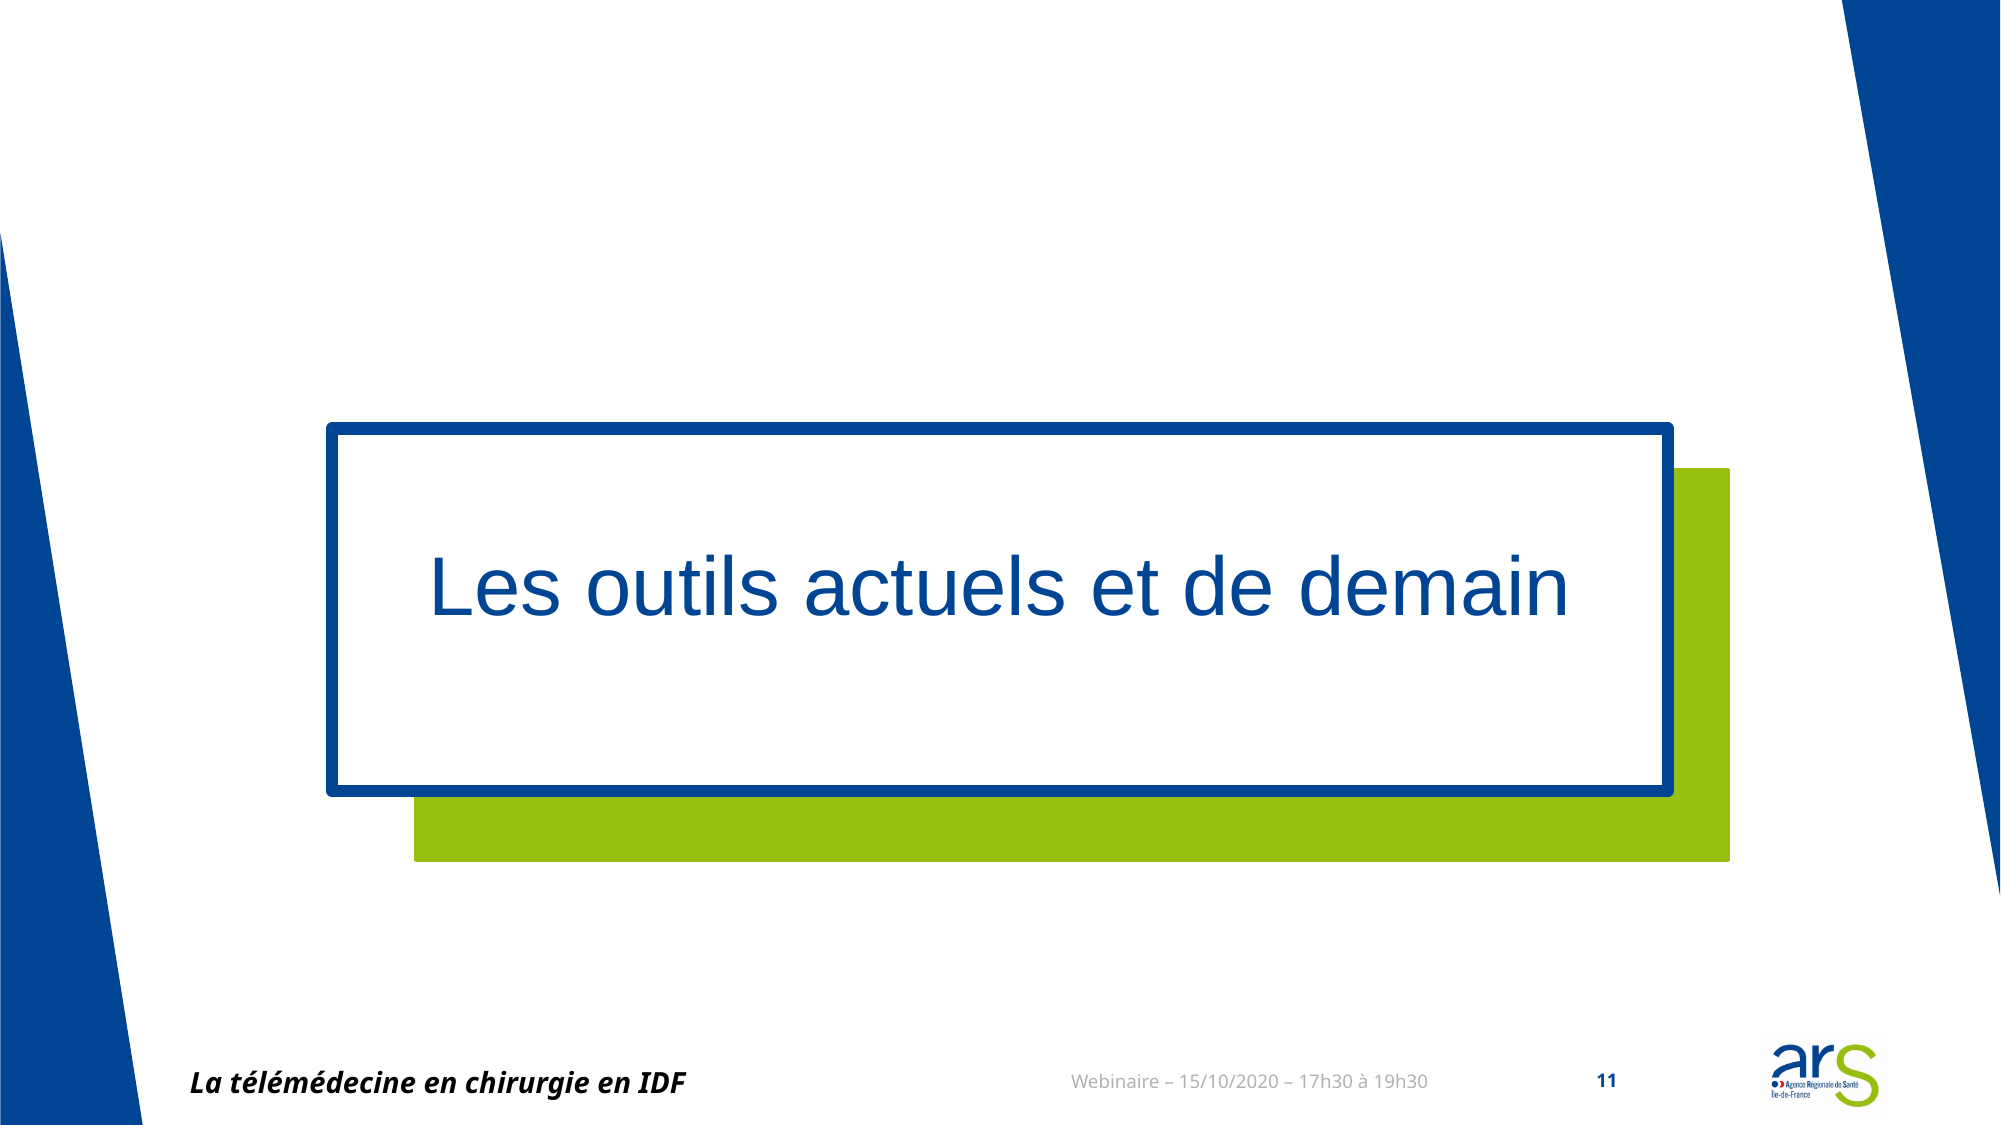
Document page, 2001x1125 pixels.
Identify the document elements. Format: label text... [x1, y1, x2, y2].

picture [1761, 1031, 1888, 1120]
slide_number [1052, 1051, 1443, 1112]
title Les outils actuels et de demain [332, 428, 1668, 640]
slide_number 11 [1520, 1051, 1633, 1112]
footer La télémédecine en chirurgie en IDF [174, 1051, 978, 1112]
